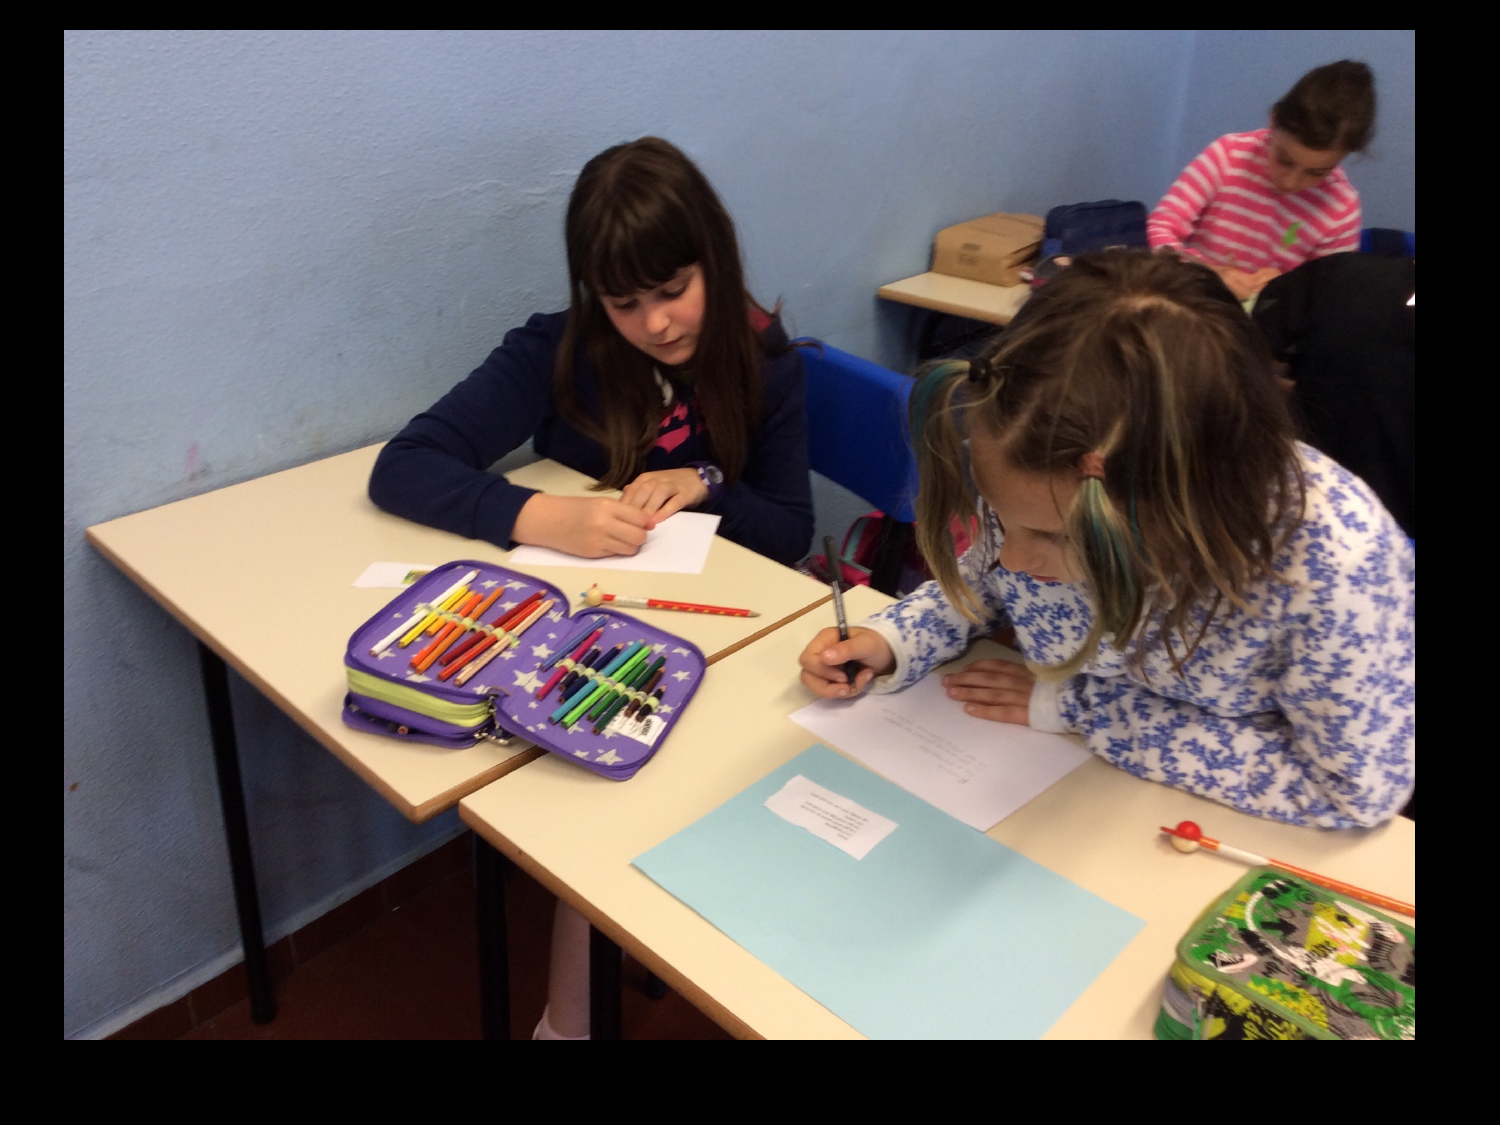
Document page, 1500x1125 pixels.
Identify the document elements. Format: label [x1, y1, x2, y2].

picture [64, 30, 1416, 1040]
